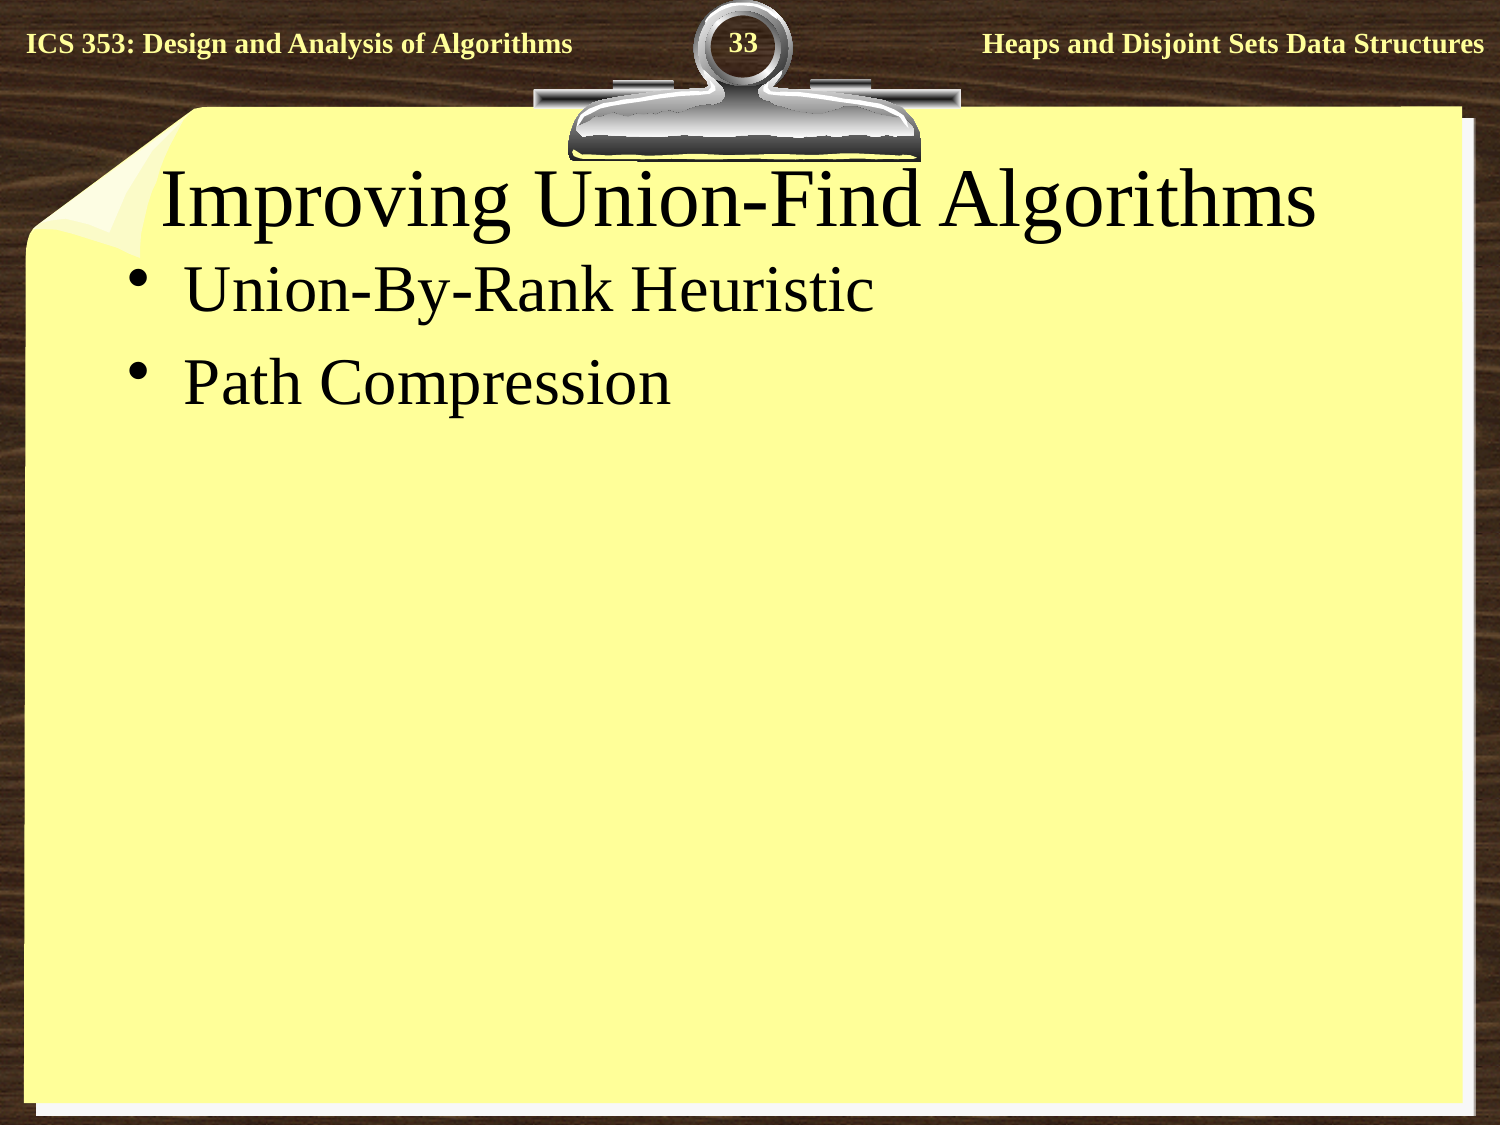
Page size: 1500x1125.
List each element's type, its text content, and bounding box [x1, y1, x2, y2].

list Union-By-Rank Heuristic Path Compression [112, 237, 1388, 488]
picture [723, 71, 763, 78]
slide_number 33 [704, 11, 774, 71]
title Improving Union-Find Algorithms [77, 140, 1403, 246]
picture [0, 0, 1500, 1125]
